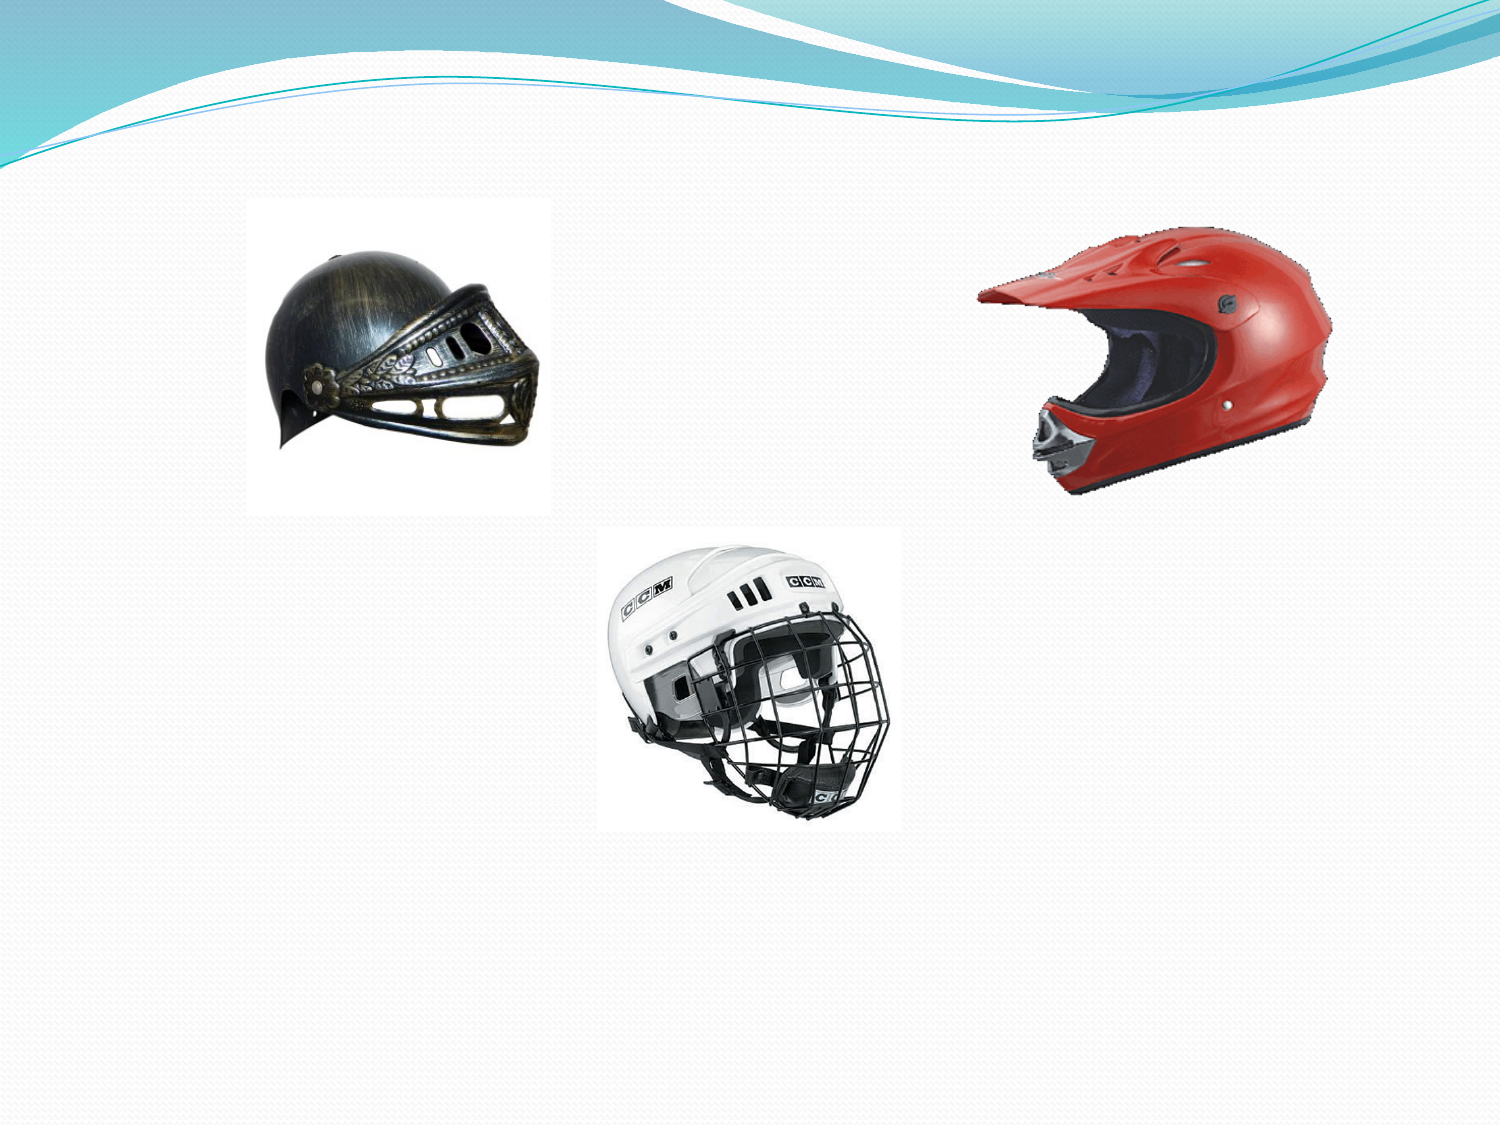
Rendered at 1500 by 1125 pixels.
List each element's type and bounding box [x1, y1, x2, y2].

list [82, 187, 1432, 908]
picture [972, 187, 1337, 528]
picture [597, 527, 901, 831]
picture [245, 198, 551, 516]
